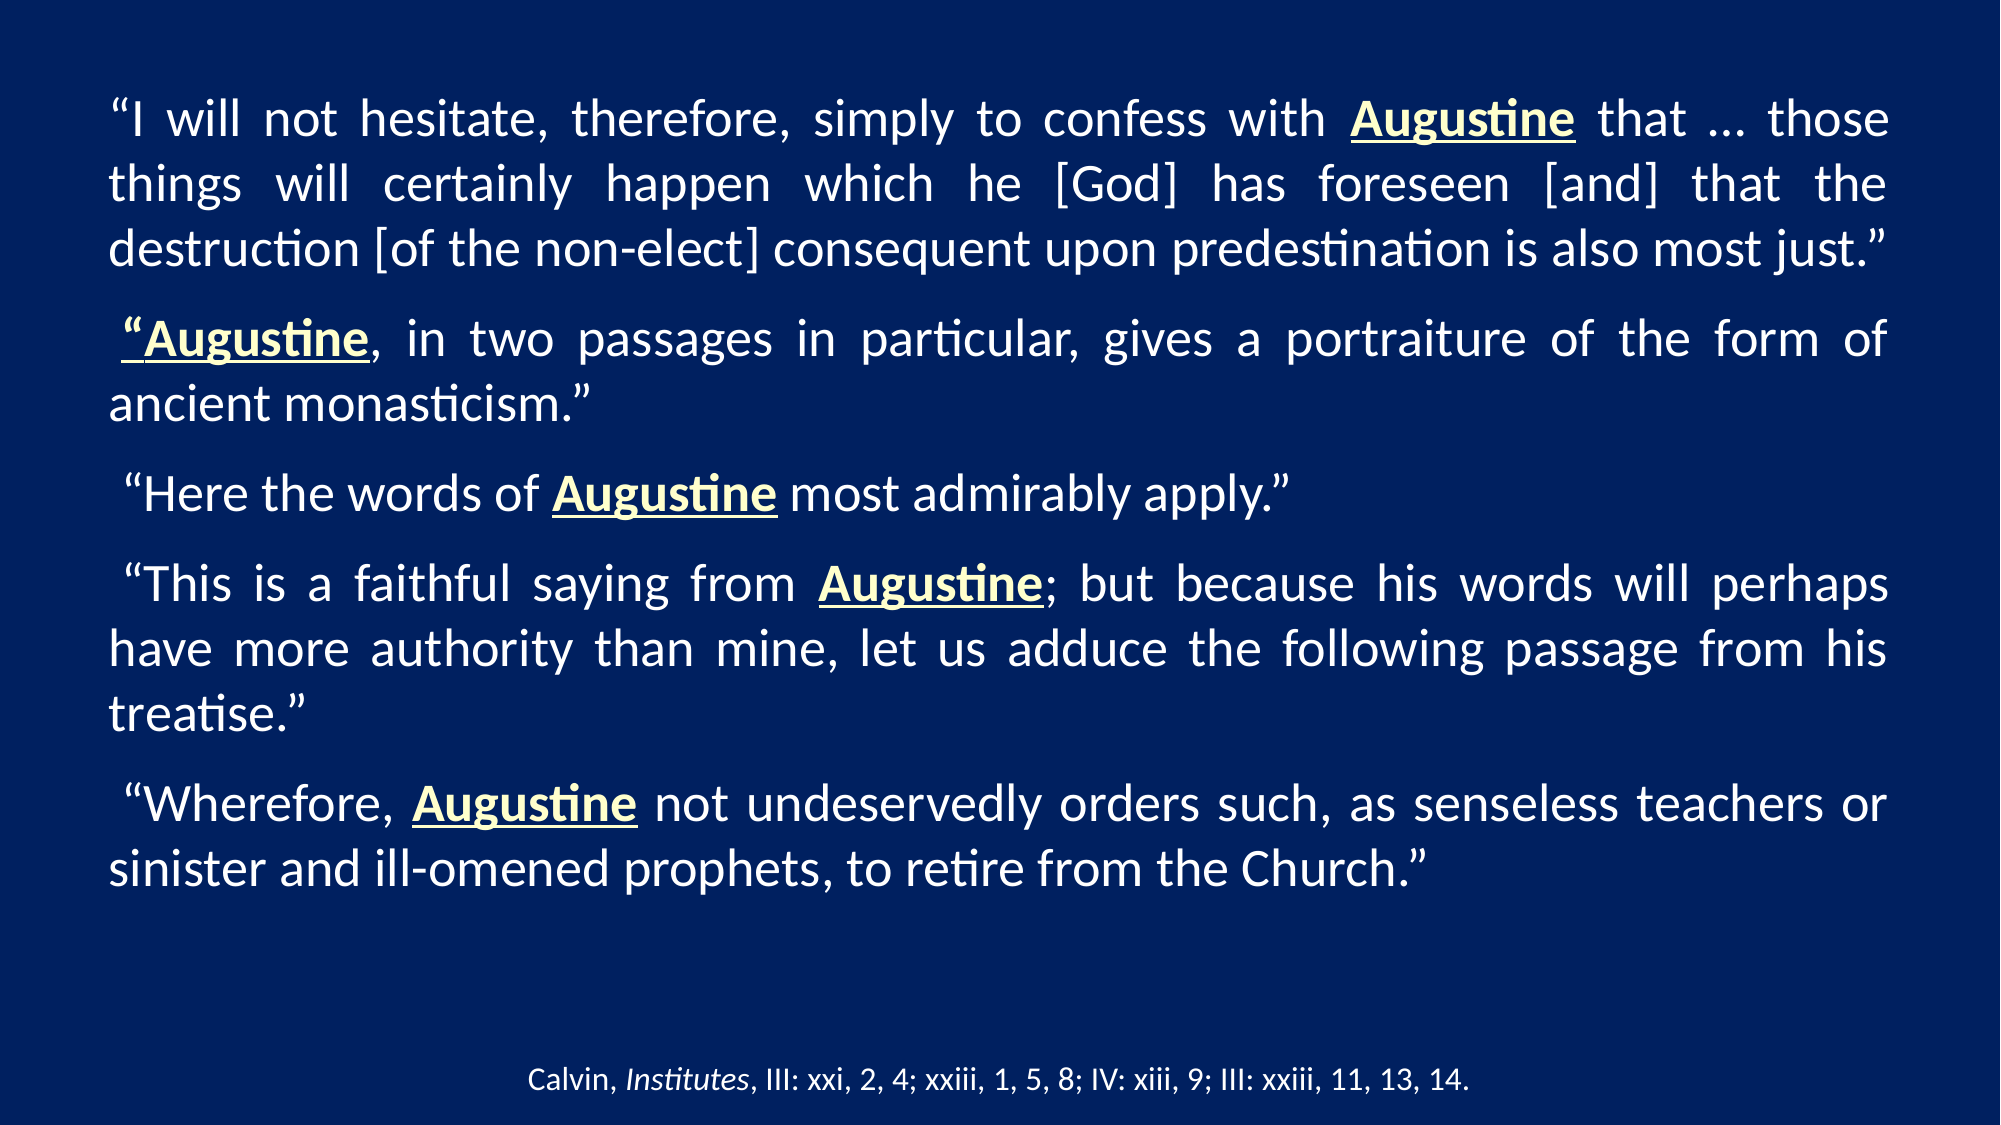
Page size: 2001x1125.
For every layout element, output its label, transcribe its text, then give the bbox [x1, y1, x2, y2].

text_box Calvin, Institutes, III: xxi, 2, 4; xxiii, 1, 5, 8; IV: xiii, 9; III: xxiii, 11, 13, 14. [500, 1049, 1500, 1105]
text_box “I will not hesitate, therefore, simply to confess with Augustine that … those things will certainly happen which he [God] has foreseen [and] that the destruction [of the non-elect] consequent upon predestination is also most just.” “Augustine, in two passages in particular, gives a portraiture of the form of ancient monasticism.” “Here the words of Augustine most admirably apply.” “This is a faithful saying from Augustine; but because his words will perhaps have more authority than mine, let us adduce the following passage from his treatise.” “Wherefore, Augustine not undeservedly orders such, as senseless teachers or sinister and ill-omened prophets, to retire from the Church.” [94, 74, 1906, 905]
